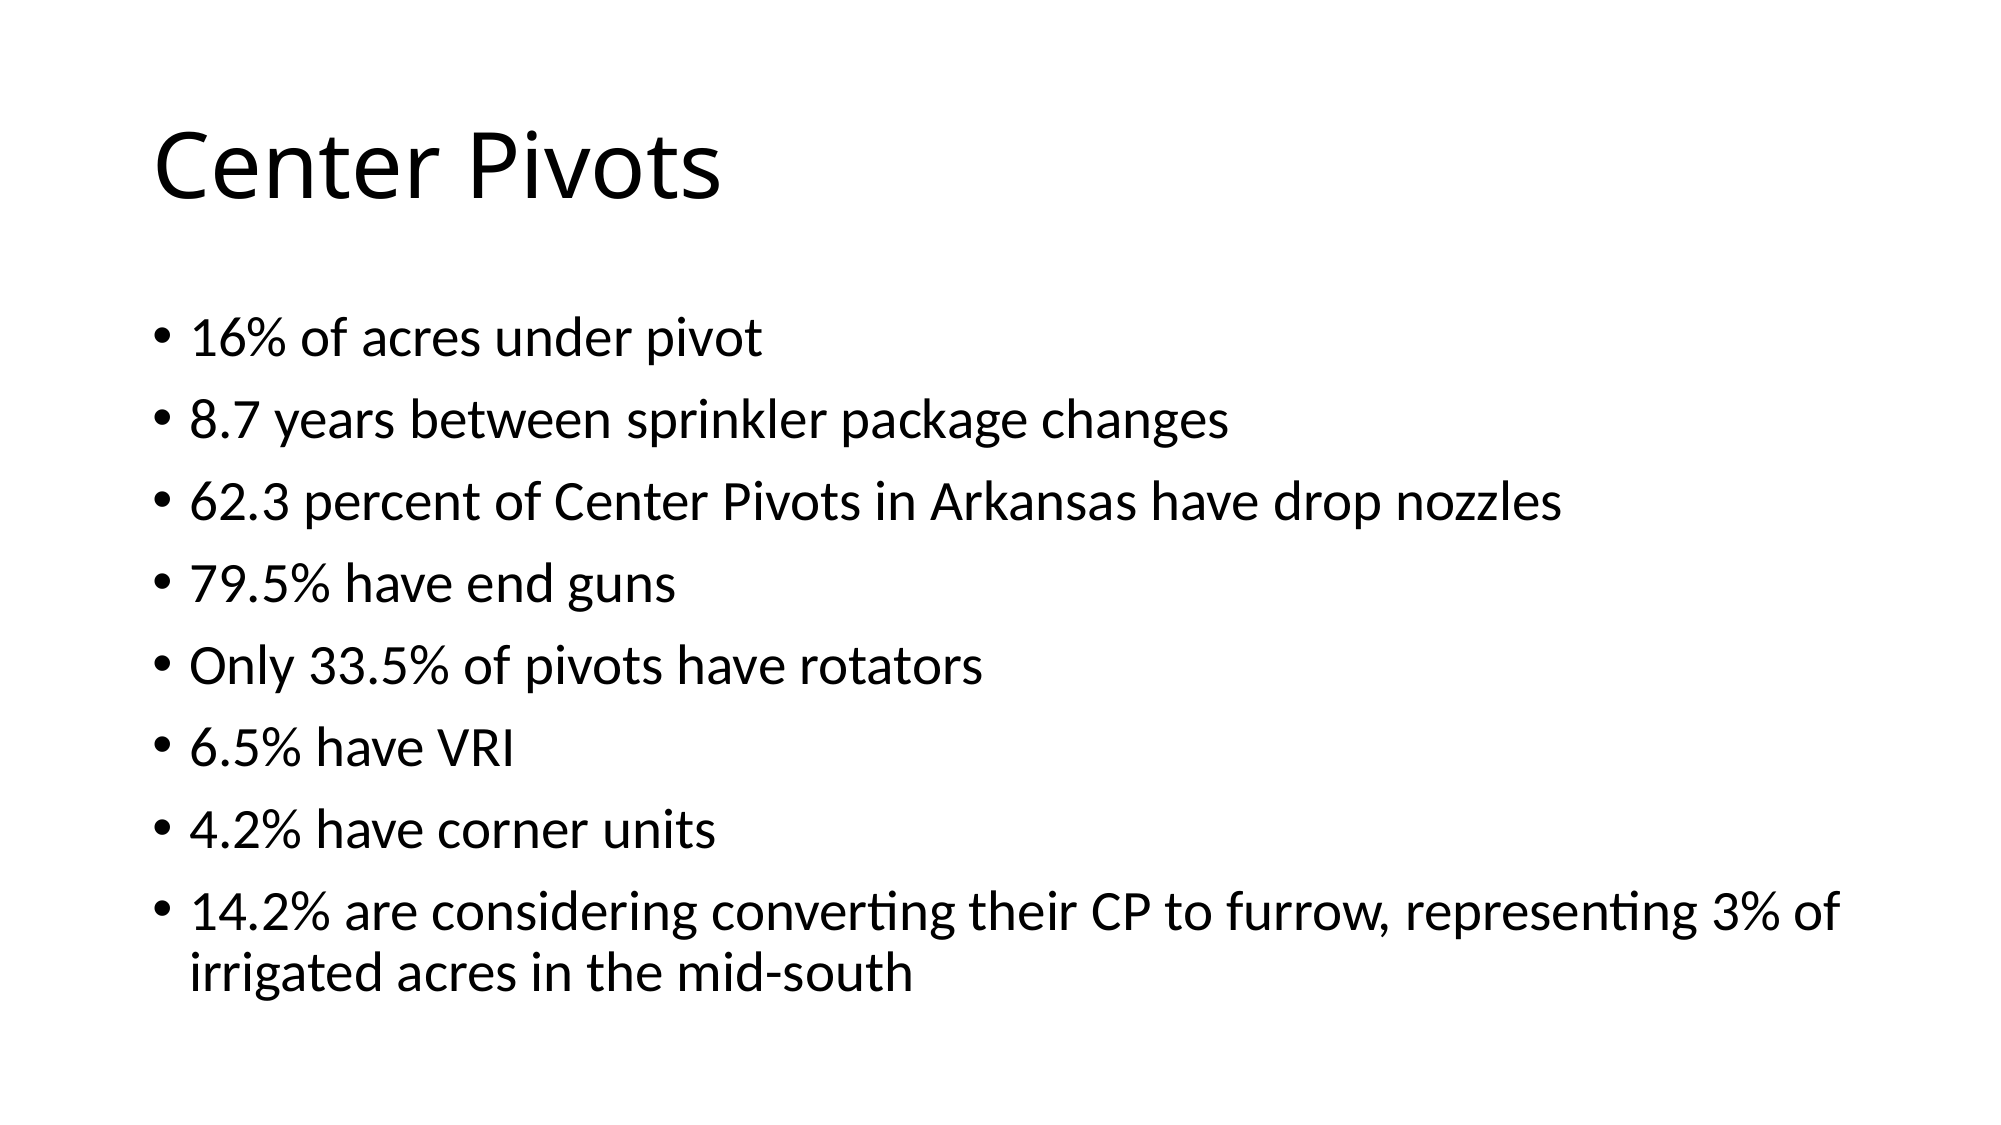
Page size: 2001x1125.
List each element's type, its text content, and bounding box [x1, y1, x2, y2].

title Center Pivots [137, 59, 1863, 278]
list 16% of acres under pivot 8.7 years between sprinkler package changes 62.3 percent of Center Pivots in Arkansas have drop nozzles 79.5% have end guns Only 33.5% of pivots have rotators 6.5% have VRI 4.2% have corner units 14.2% are considering converting their CP to furrow, representing 3% of irrigated acres in the mid-south [137, 299, 1863, 1014]
